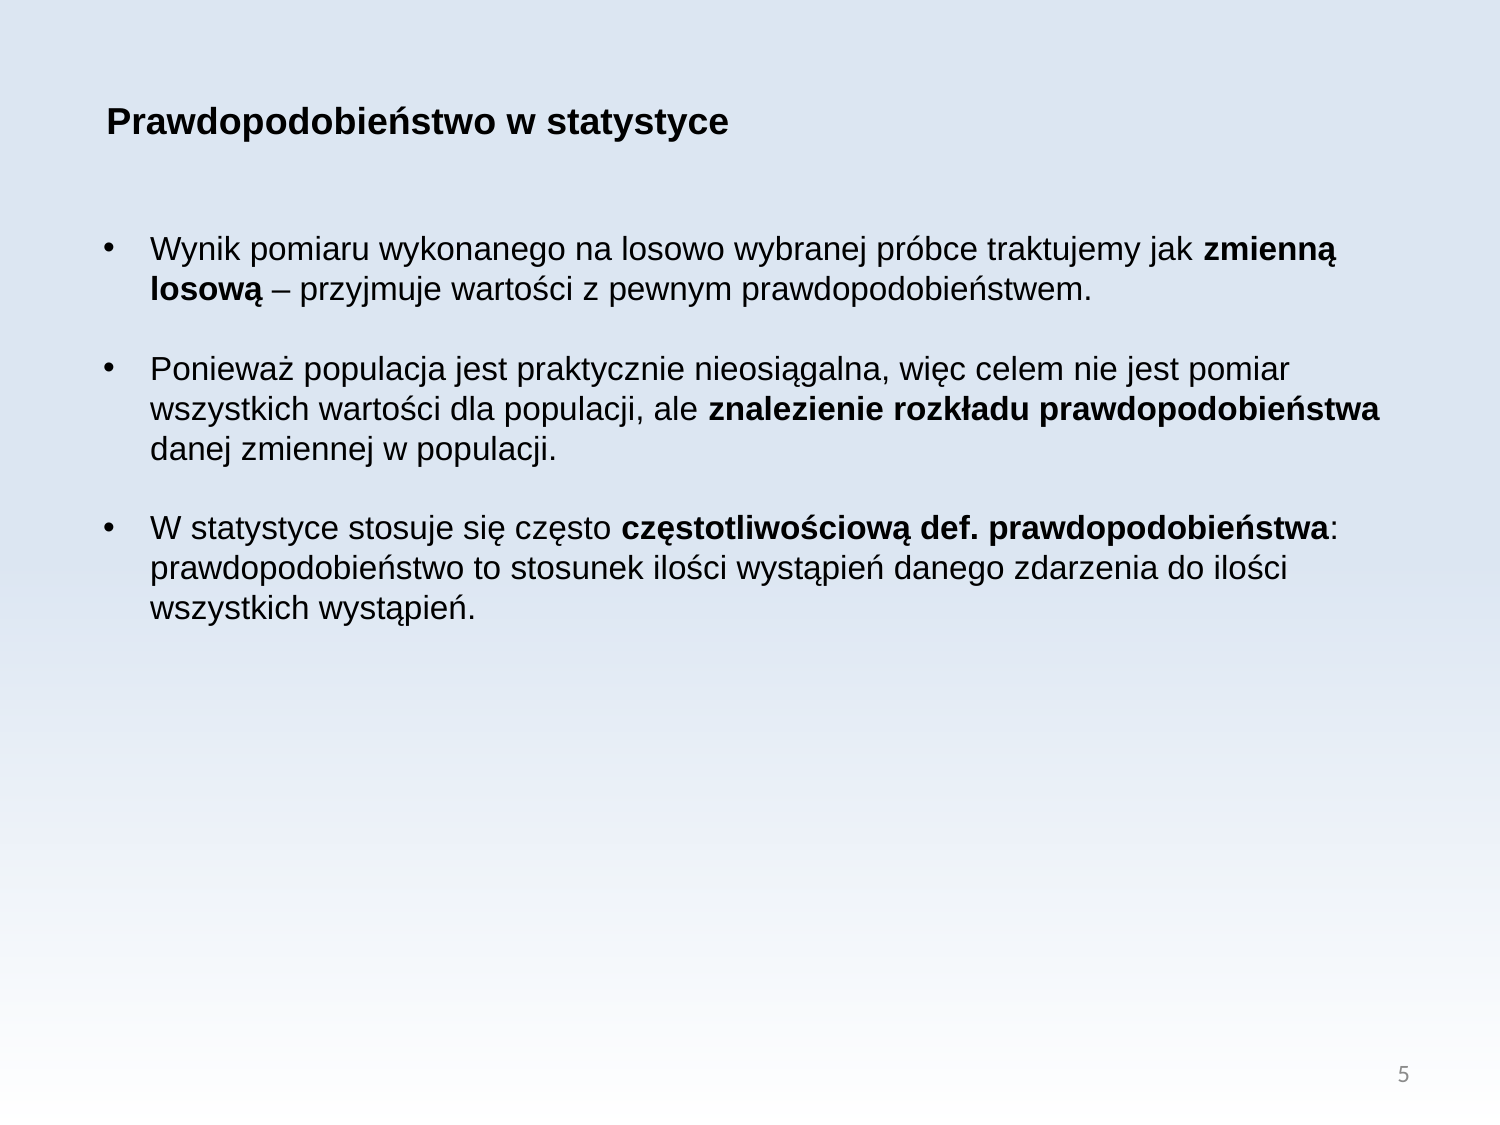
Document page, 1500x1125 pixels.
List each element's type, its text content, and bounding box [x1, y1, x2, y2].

text_box Wynik pomiaru wykonanego na losowo wybranej próbce traktujemy jak zmienną losową – przyjmuje wartości z pewnym prawdopodobieństwem. Ponieważ populacja jest praktycznie nieosiągalna, więc celem nie jest pomiar wszystkich wartości dla populacji, ale znalezienie rozkładu prawdopodobieństwa danej zmiennej w populacji. W statystyce stosuje się często częstotliwościową def. prawdopodobieństwa: prawdopodobieństwo to stosunek ilości wystąpień danego zdarzenia do ilości wszystkich wystąpień. [88, 219, 1412, 634]
text_box Prawdopodobieństwo w statystyce [91, 89, 745, 150]
slide_number 5 [1074, 1042, 1425, 1103]
